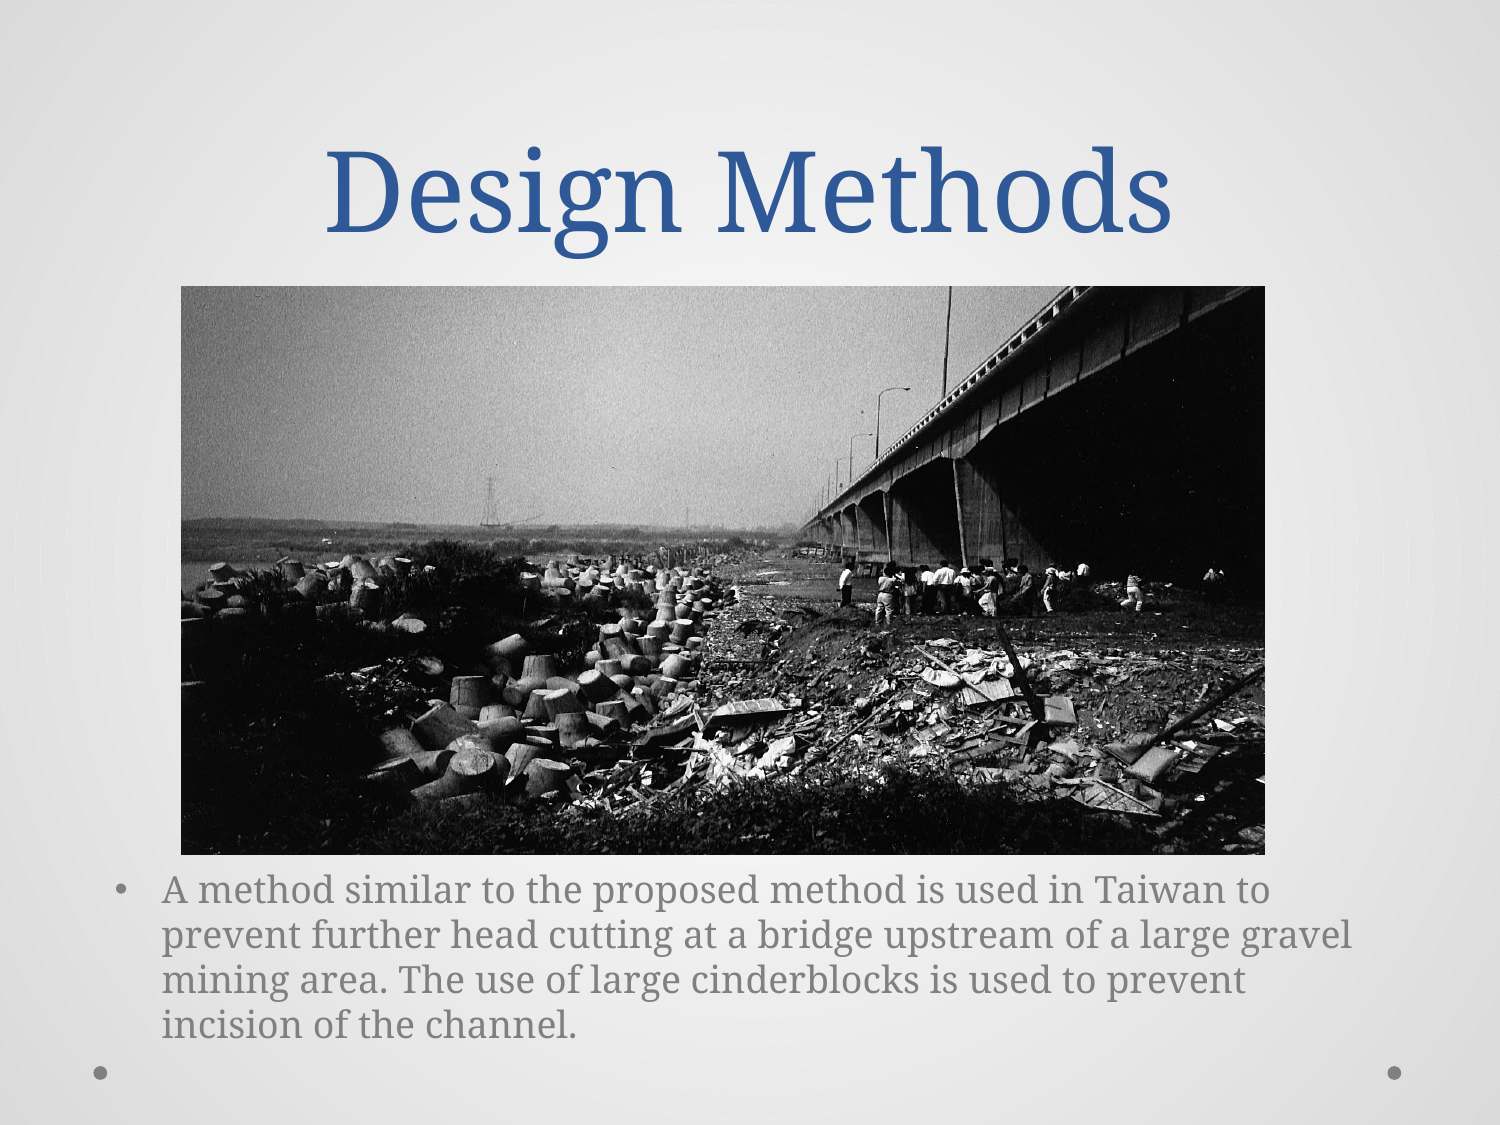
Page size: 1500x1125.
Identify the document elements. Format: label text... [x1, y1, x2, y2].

text_box A method similar to the proposed method is used in Taiwan to prevent further head cutting at a bridge upstream of a large gravel mining area. The use of large cinderblocks is used to prevent incision of the channel. [99, 858, 1382, 1054]
picture [180, 285, 1265, 855]
title Design Methods [75, 0, 1425, 263]
